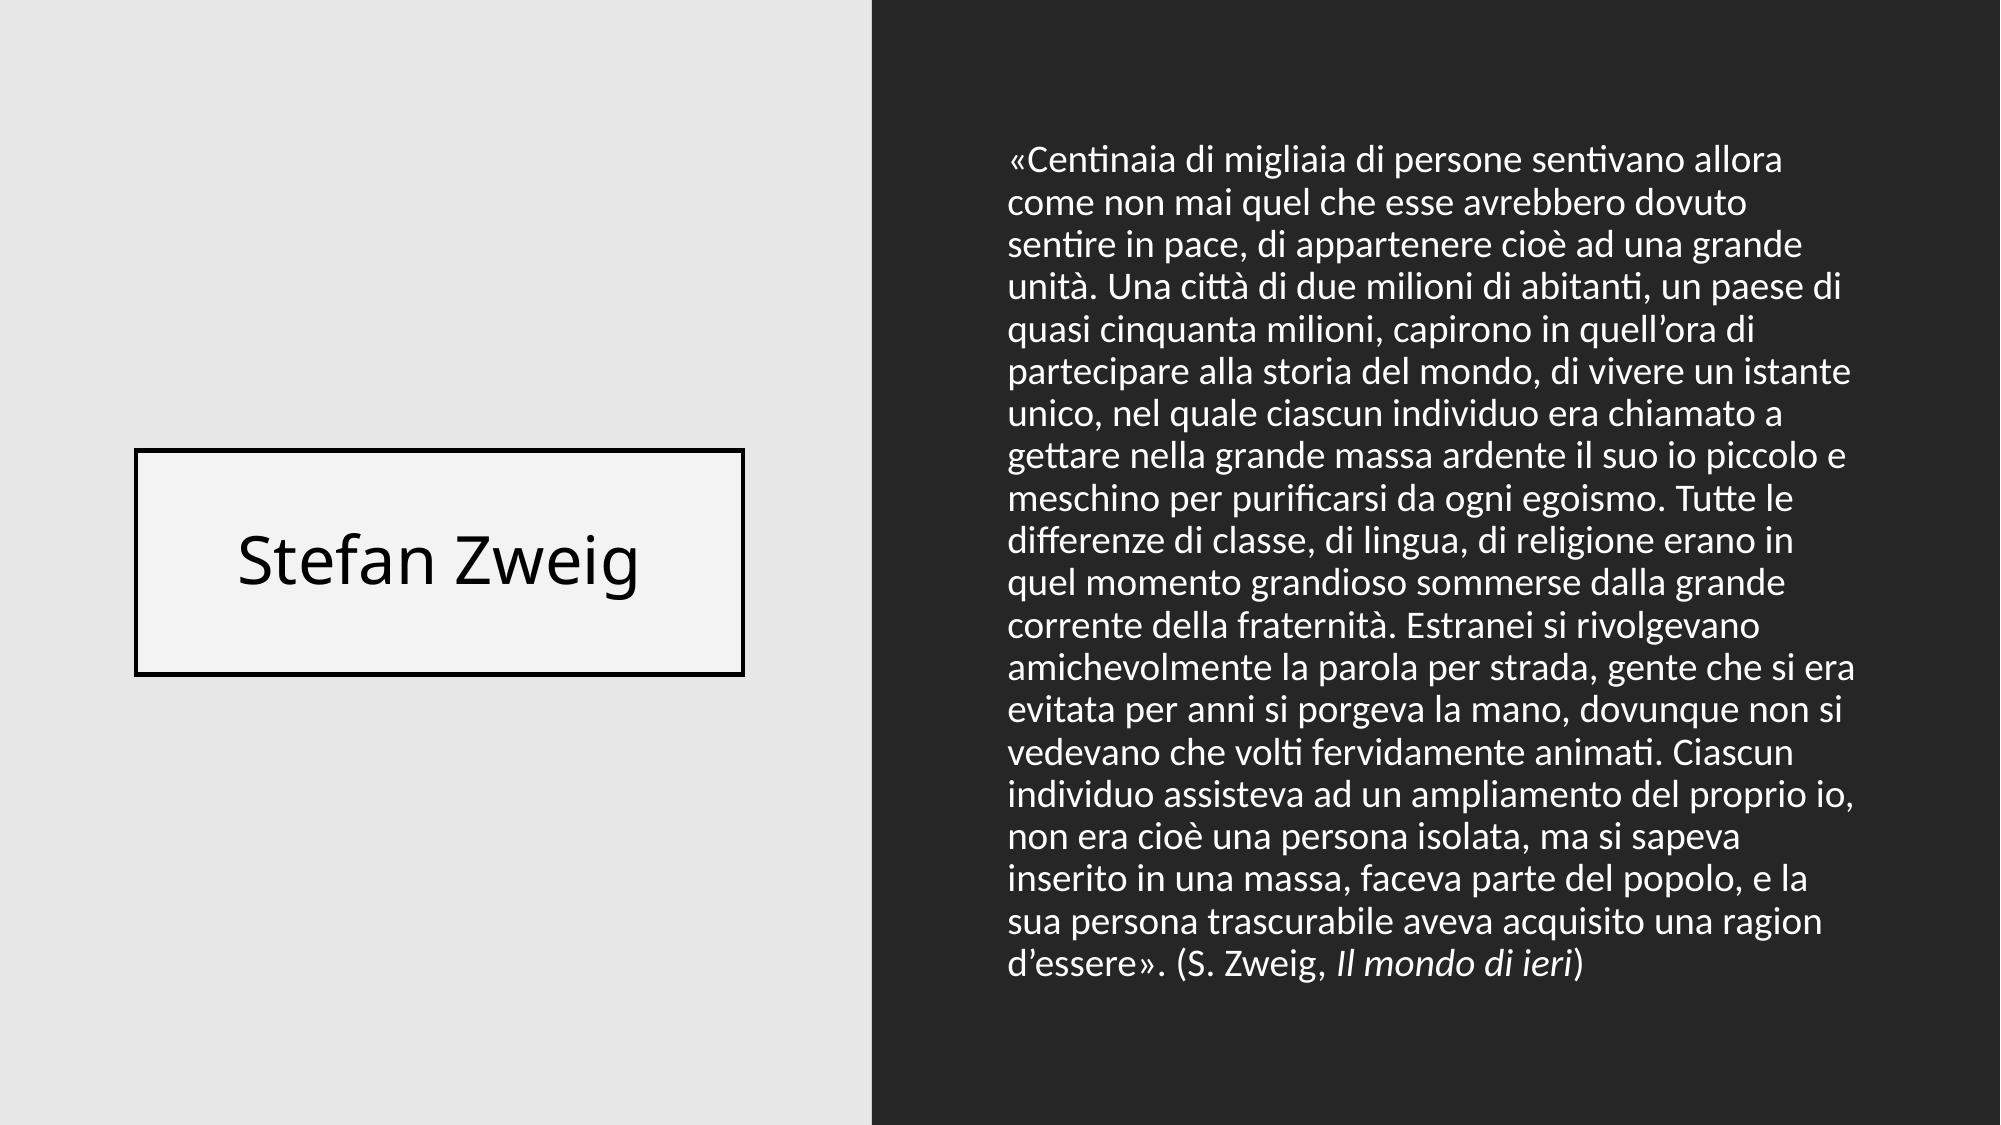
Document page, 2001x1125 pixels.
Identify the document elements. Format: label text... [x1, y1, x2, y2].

title Stefan Zweig [136, 450, 743, 675]
text_box [871, 0, 2000, 1125]
list «Centinaia di migliaia di persone sentivano allora come non mai quel che esse avrebbero dovuto sentire in pace, di appartenere cioè ad una grande unità. Una città di due milioni di abitanti, un paese di quasi cinquanta milioni, capirono in quell’ora di partecipare alla storia del mondo, di vivere un istante unico, nel quale ciascun individuo era chiamato a gettare nella grande massa ardente il suo io piccolo e meschino per purificarsi da ogni egoismo. Tutte le differenze di classe, di lingua, di religione erano in quel momento grandioso sommerse dalla grande corrente della fraternità. Estranei si rivolgevano amichevolmente la parola per strada, gente che si era evitata per anni si porgeva la mano, dovunque non si vedevano che volti fervidamente animati. Ciascun individuo assisteva ad un ampliamento del proprio io, non era cioè una persona isolata, ma si sapeva inserito in una massa, faceva parte del popolo, e la sua persona trascurabile aveva acquisito una ragion d’essere». (S. Zweig, Il mondo di ieri) [992, 131, 1880, 994]
